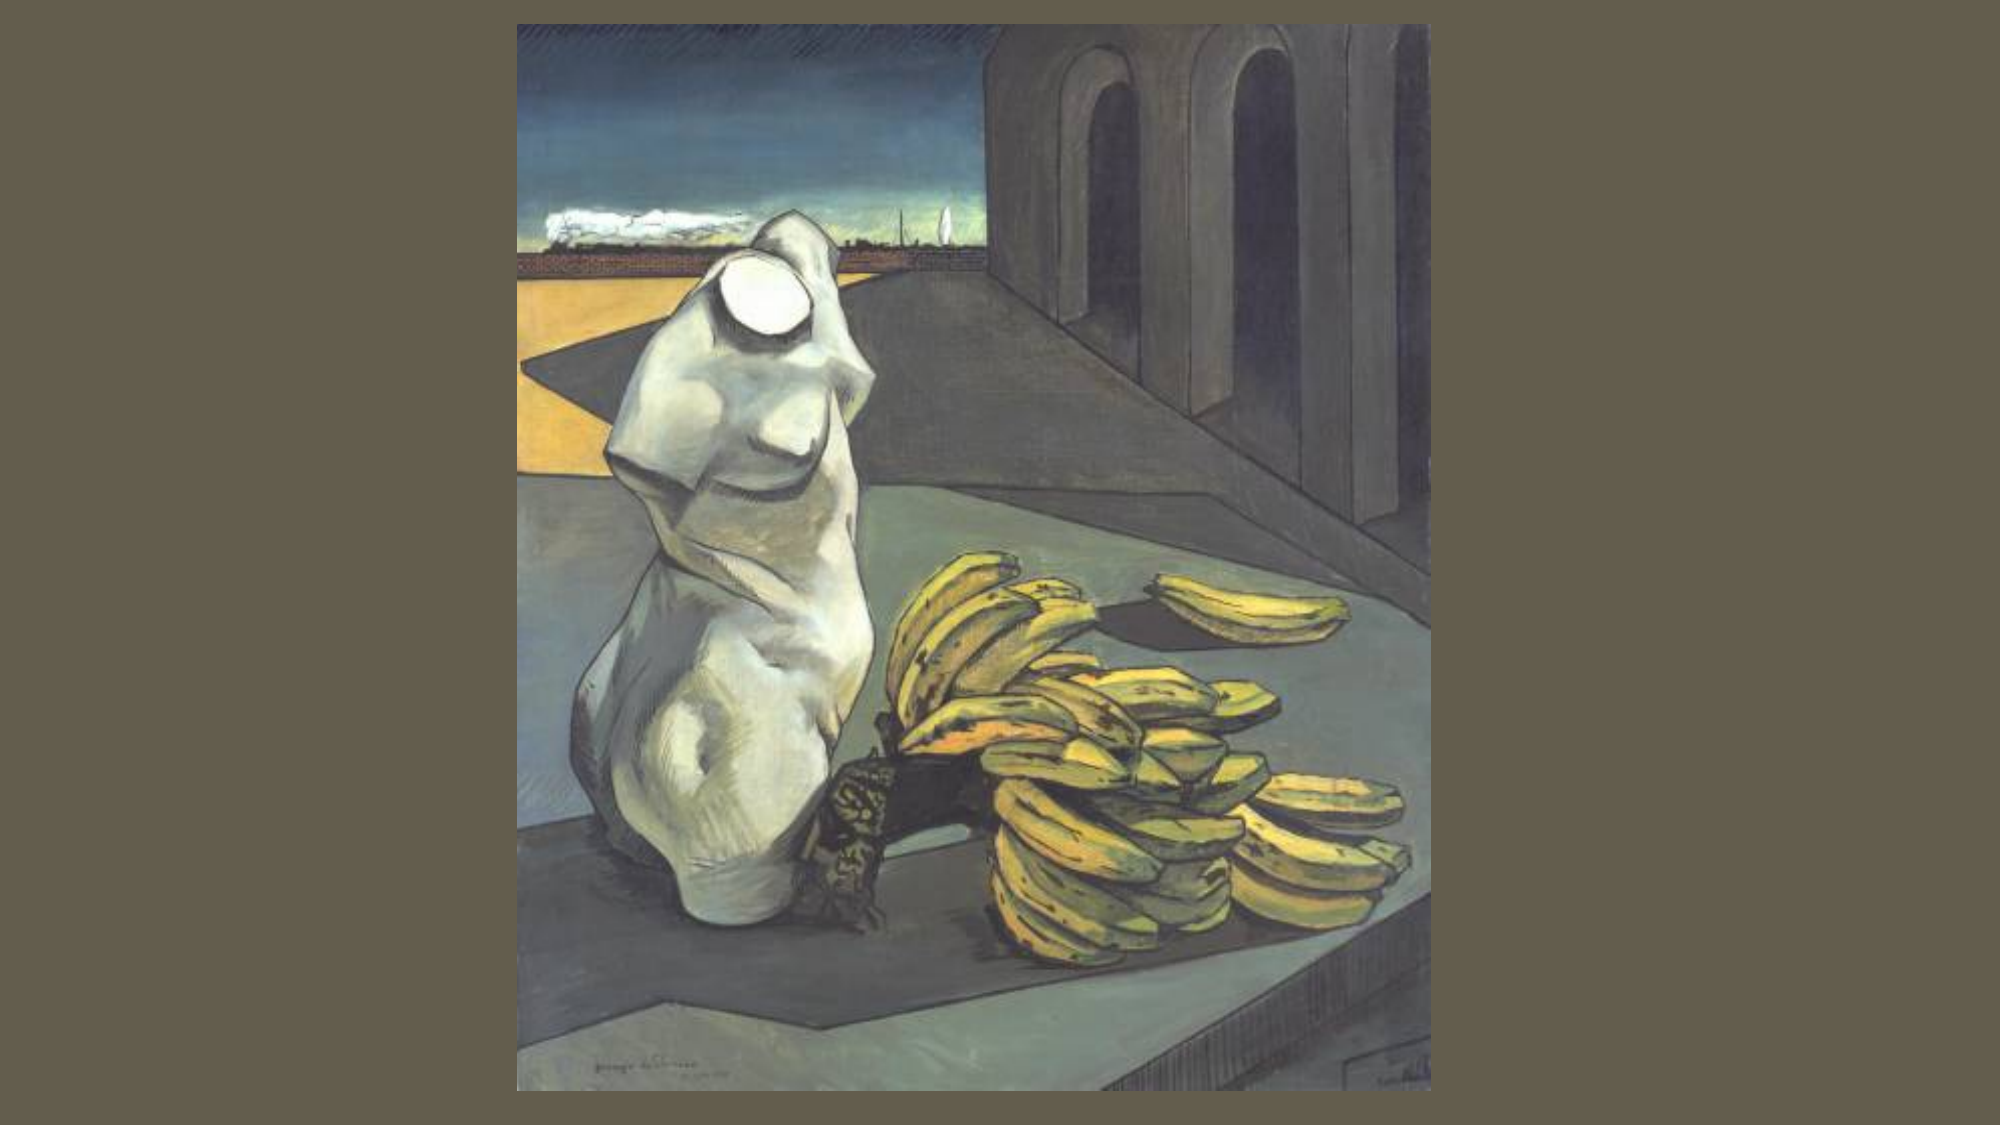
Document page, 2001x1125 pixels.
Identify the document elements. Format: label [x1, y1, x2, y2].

list [517, 24, 1431, 1091]
